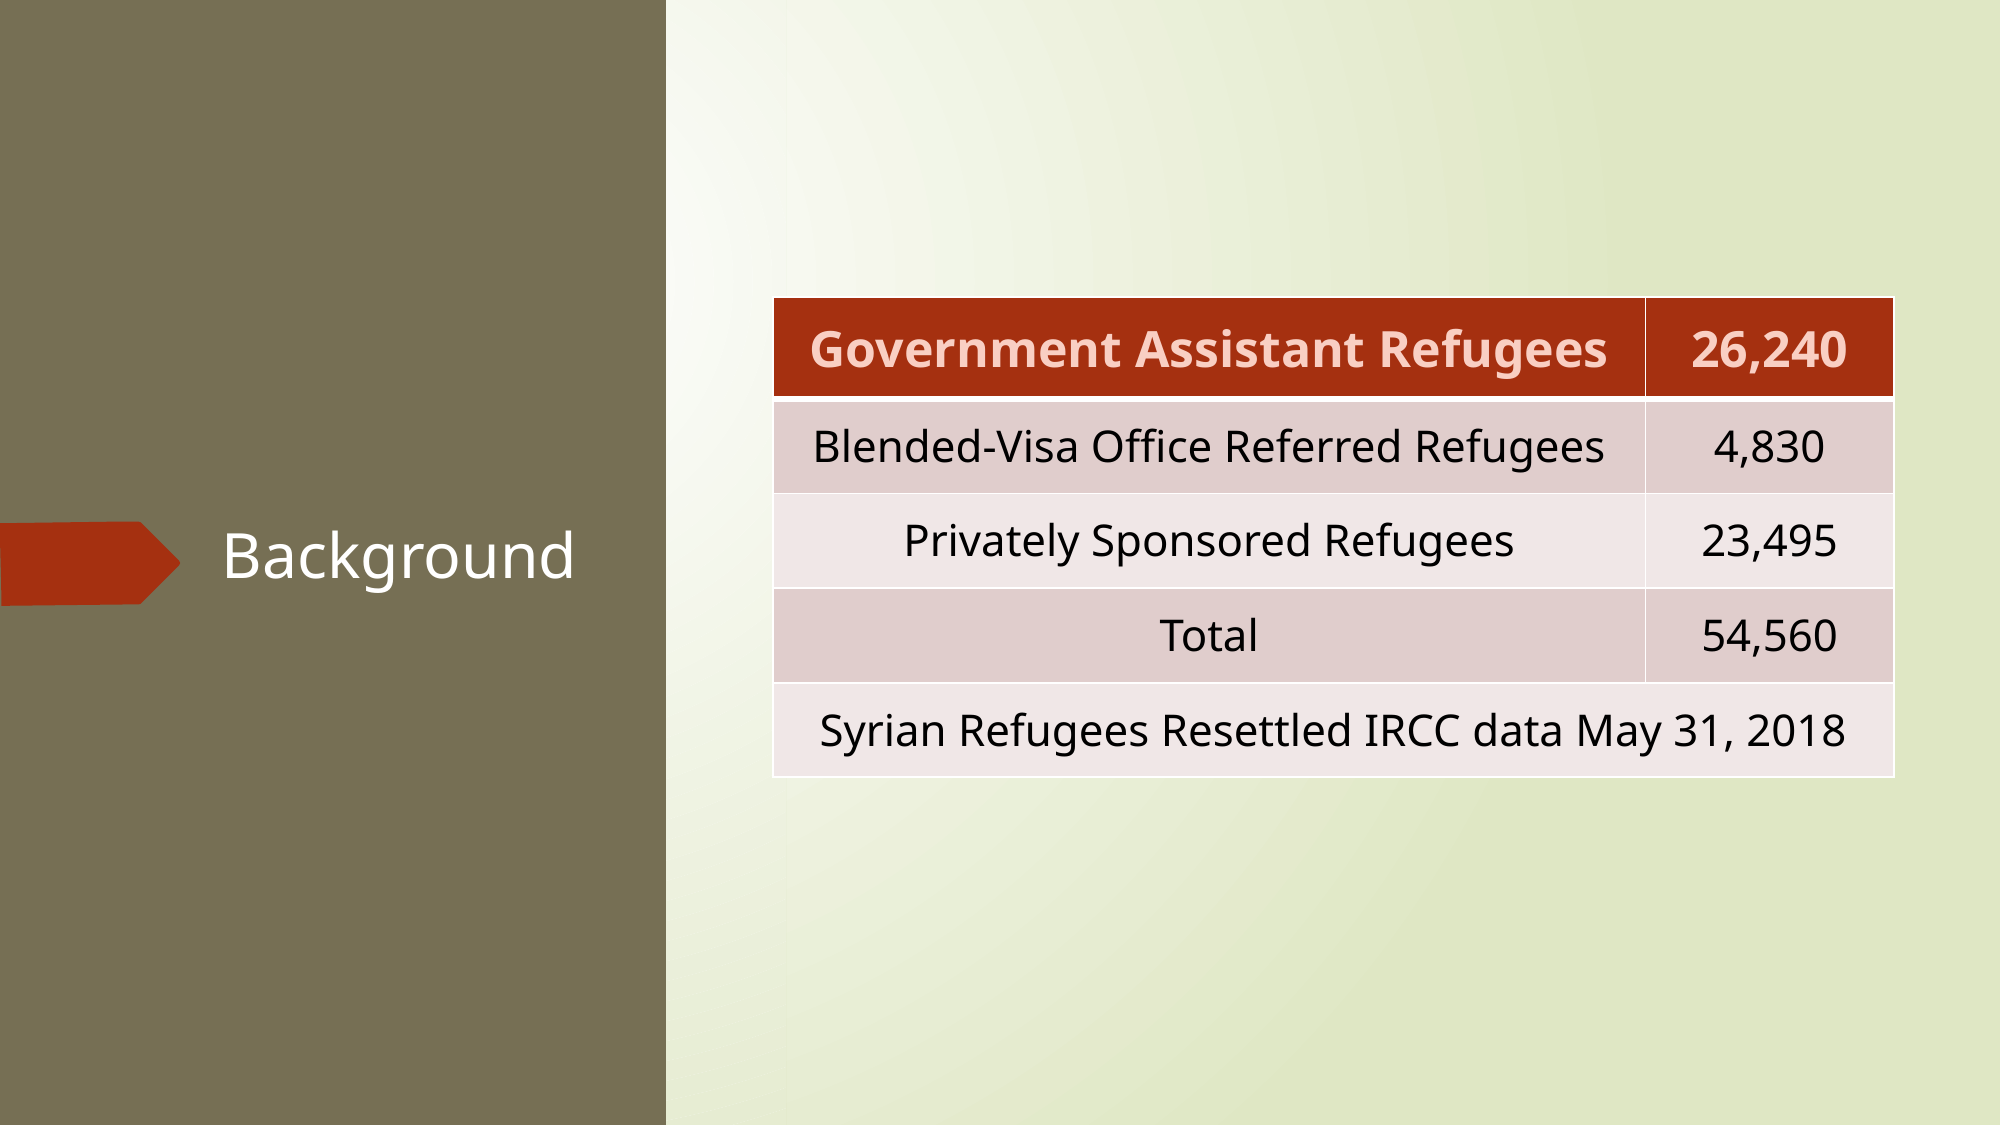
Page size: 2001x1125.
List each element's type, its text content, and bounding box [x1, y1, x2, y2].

text_box [0, 521, 181, 606]
table_cell 54,560 [1646, 589, 1893, 682]
table_cell 4,830 [1646, 402, 1893, 493]
title Background [206, 508, 610, 1006]
table_cell Blended-Visa Office Referred Refugees [774, 402, 1645, 493]
table_header Government Assistant Refugees [774, 298, 1645, 396]
table_cell 23,495 [1646, 494, 1893, 587]
table_cell Total [774, 589, 1645, 682]
table_cell Privately Sponsored Refugees [774, 494, 1645, 587]
table_header 26,240 [1646, 298, 1893, 396]
table_cell Syrian Refugees Resettled IRCC data May 31, 2018 [774, 684, 1893, 776]
text_box [0, 0, 667, 1125]
text_box [785, 0, 2000, 1125]
